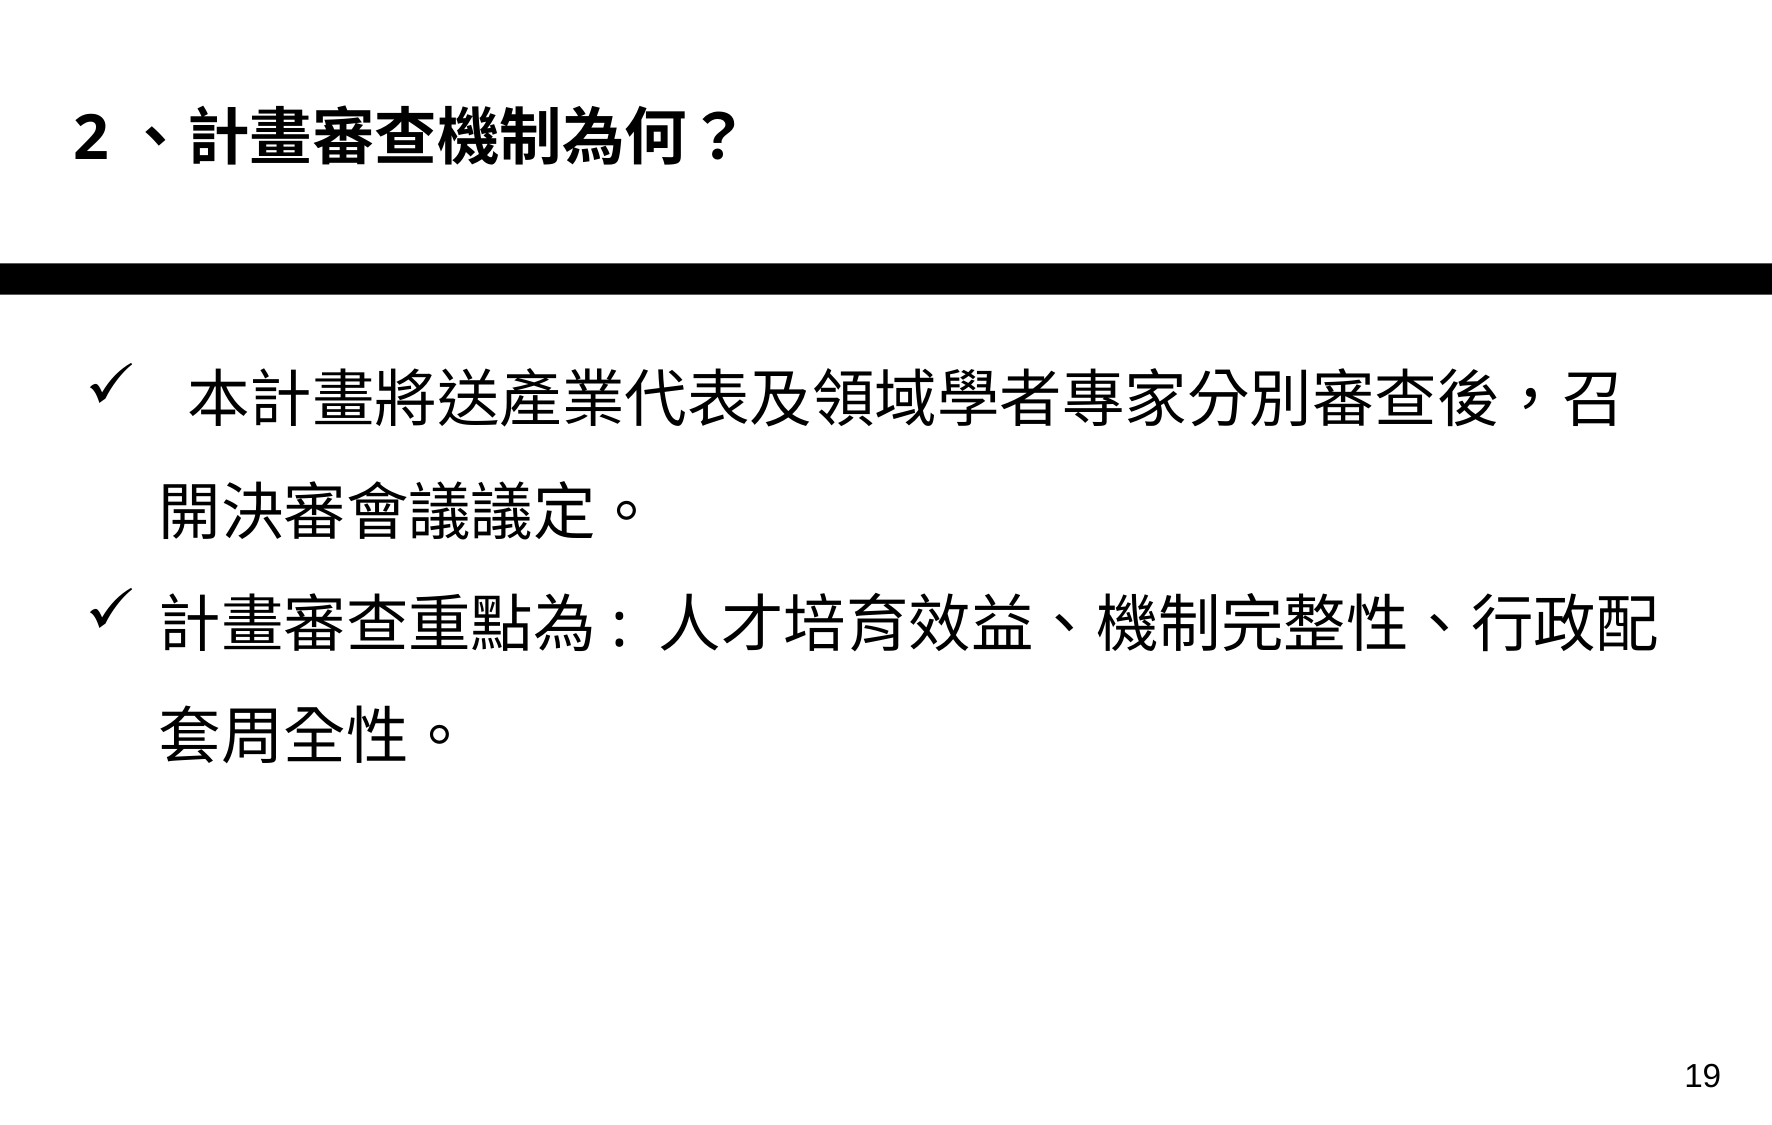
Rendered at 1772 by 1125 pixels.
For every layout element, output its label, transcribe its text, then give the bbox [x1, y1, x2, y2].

text_box 本計畫將送產業代表及領域學者專家分別審查後，召開決審會議議定。 計畫審查重點為: 人才培育效益、機制完整性、行政配套周全性。 [70, 314, 1690, 779]
text_box 2、計畫審查機制為何？ [59, 90, 1678, 180]
slide_number 19 [1322, 1046, 1737, 1125]
